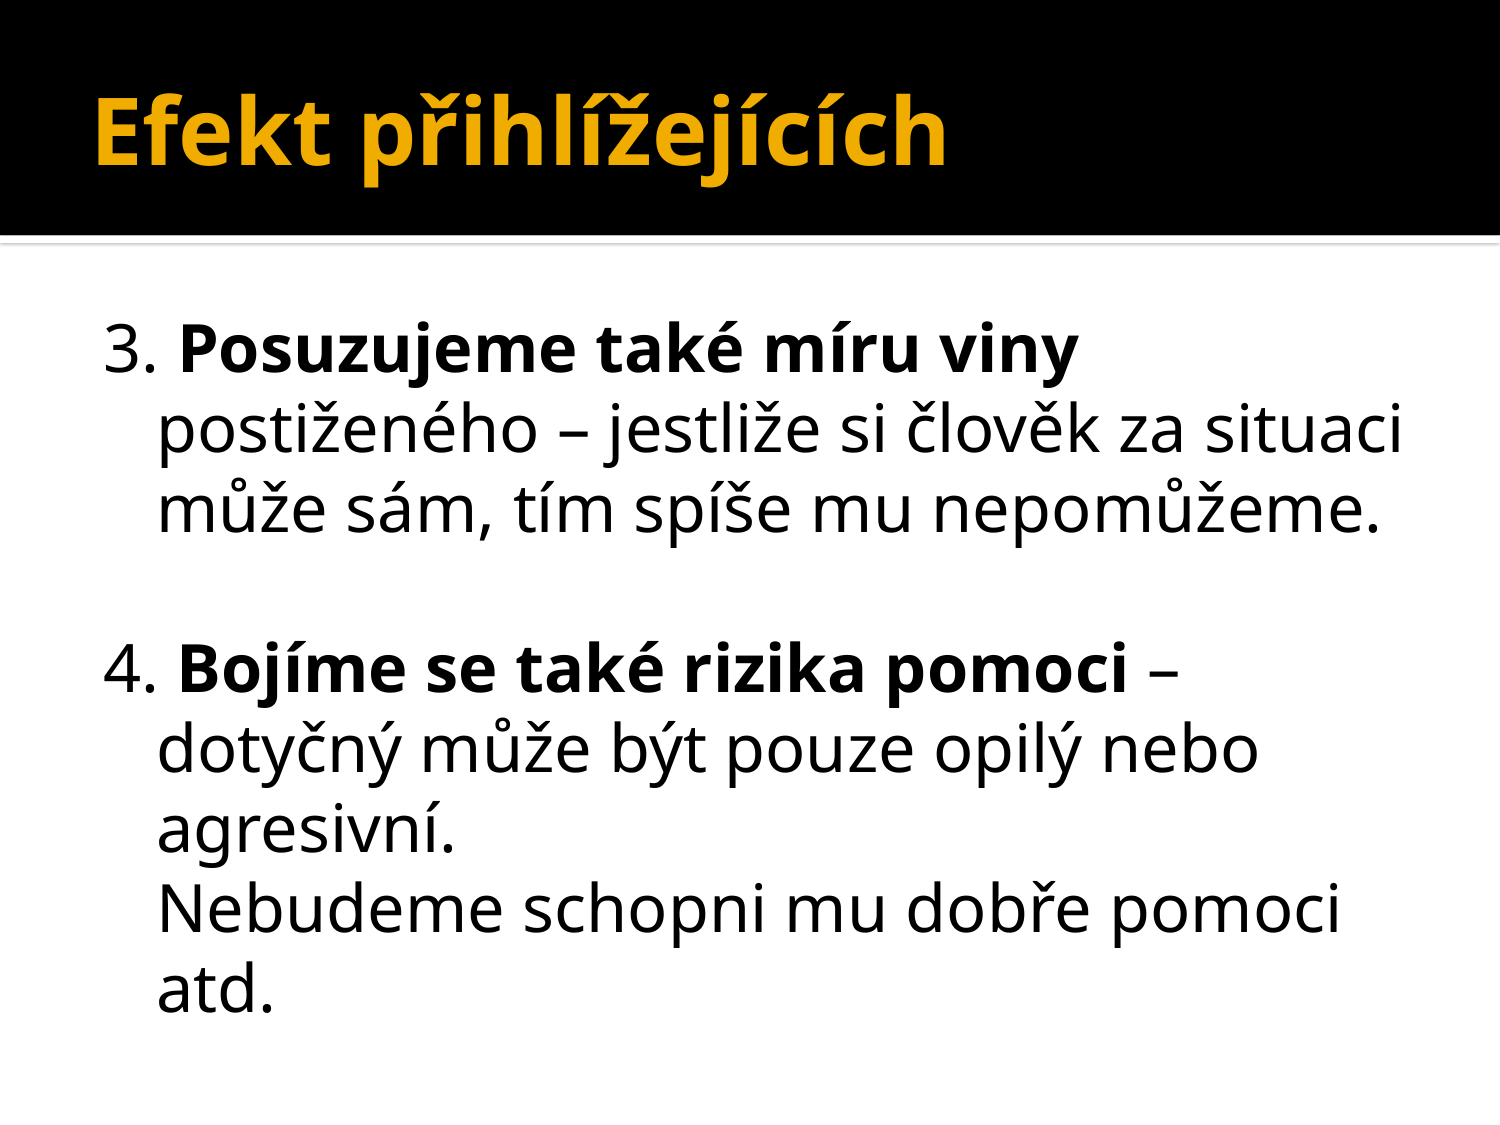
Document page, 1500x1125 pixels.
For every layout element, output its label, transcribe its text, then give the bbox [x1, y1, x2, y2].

title Efekt přihlížejících [75, 25, 1425, 231]
list 3. Posuzujeme také míru viny postiženého – jestliže si člověk za situaci může sám, tím spíše mu nepomůžeme. 4. Bojíme se také rizika pomoci – dotyčný může být pouze opilý nebo agresivní. Nebudeme schopni mu dobře pomoci atd. [75, 291, 1425, 1050]
